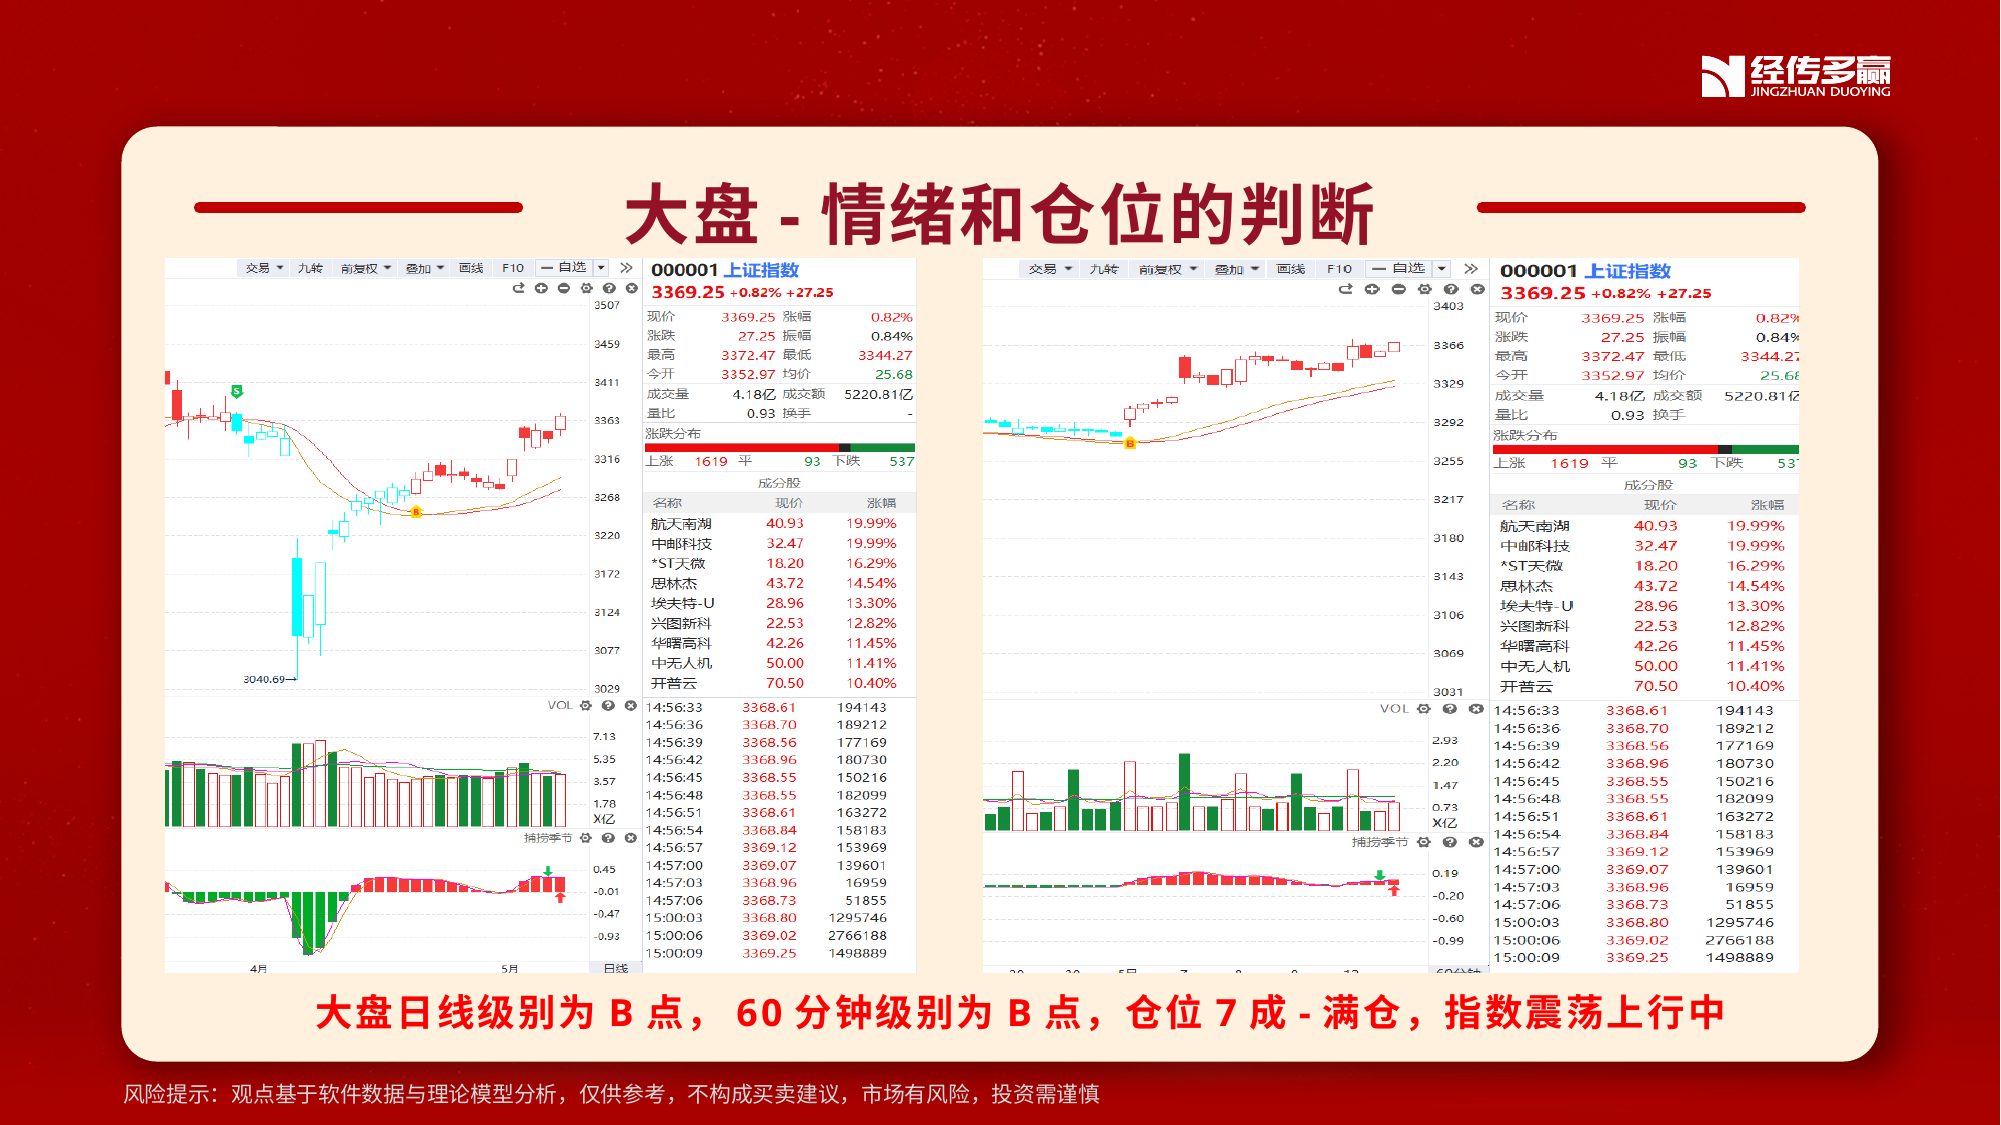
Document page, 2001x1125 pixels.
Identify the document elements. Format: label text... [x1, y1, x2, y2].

list 大盘日线级别为B点，60分钟级别为B点，仓位7成-满仓，指数震荡上行中 [284, 968, 1758, 1058]
picture [0, 0, 2000, 1125]
list 大盘-情绪和仓位的判断 [517, 150, 1483, 259]
